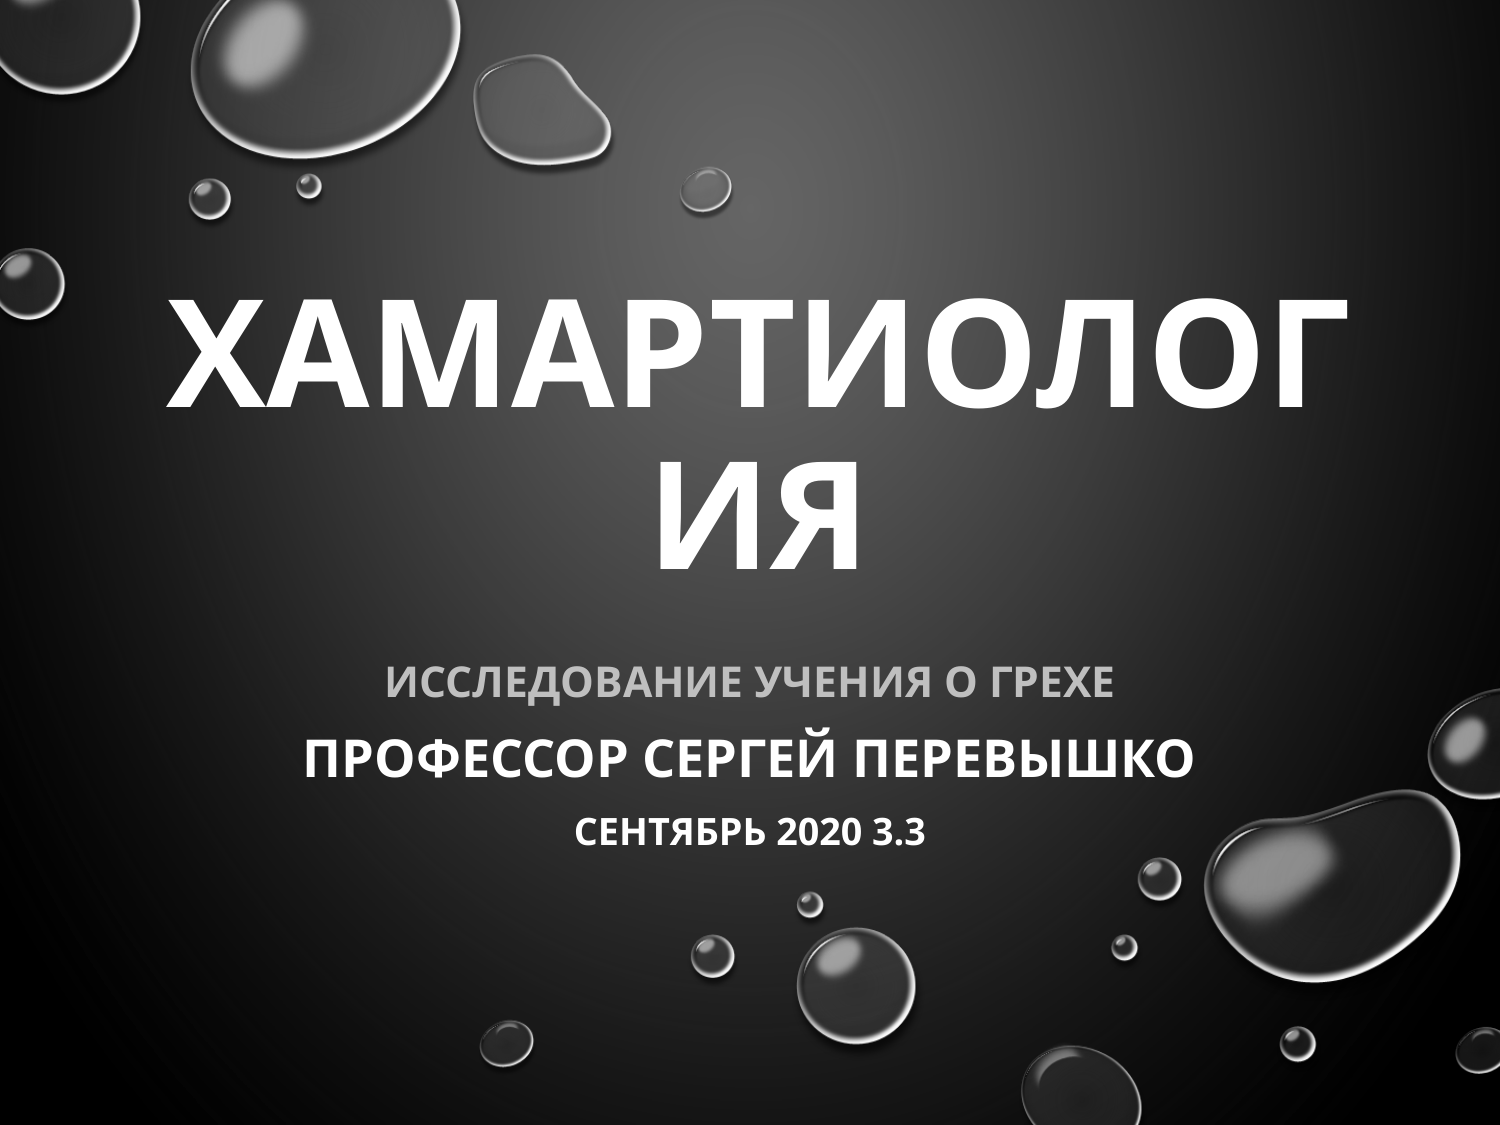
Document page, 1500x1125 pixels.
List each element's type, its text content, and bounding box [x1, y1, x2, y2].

picture [0, 0, 1500, 1125]
subtitle Исследование учения о грехе Профессор Сергей Перевышко Сентябрь 2020 3.3 [215, 637, 1285, 863]
title Хамартиология [144, 300, 1374, 610]
